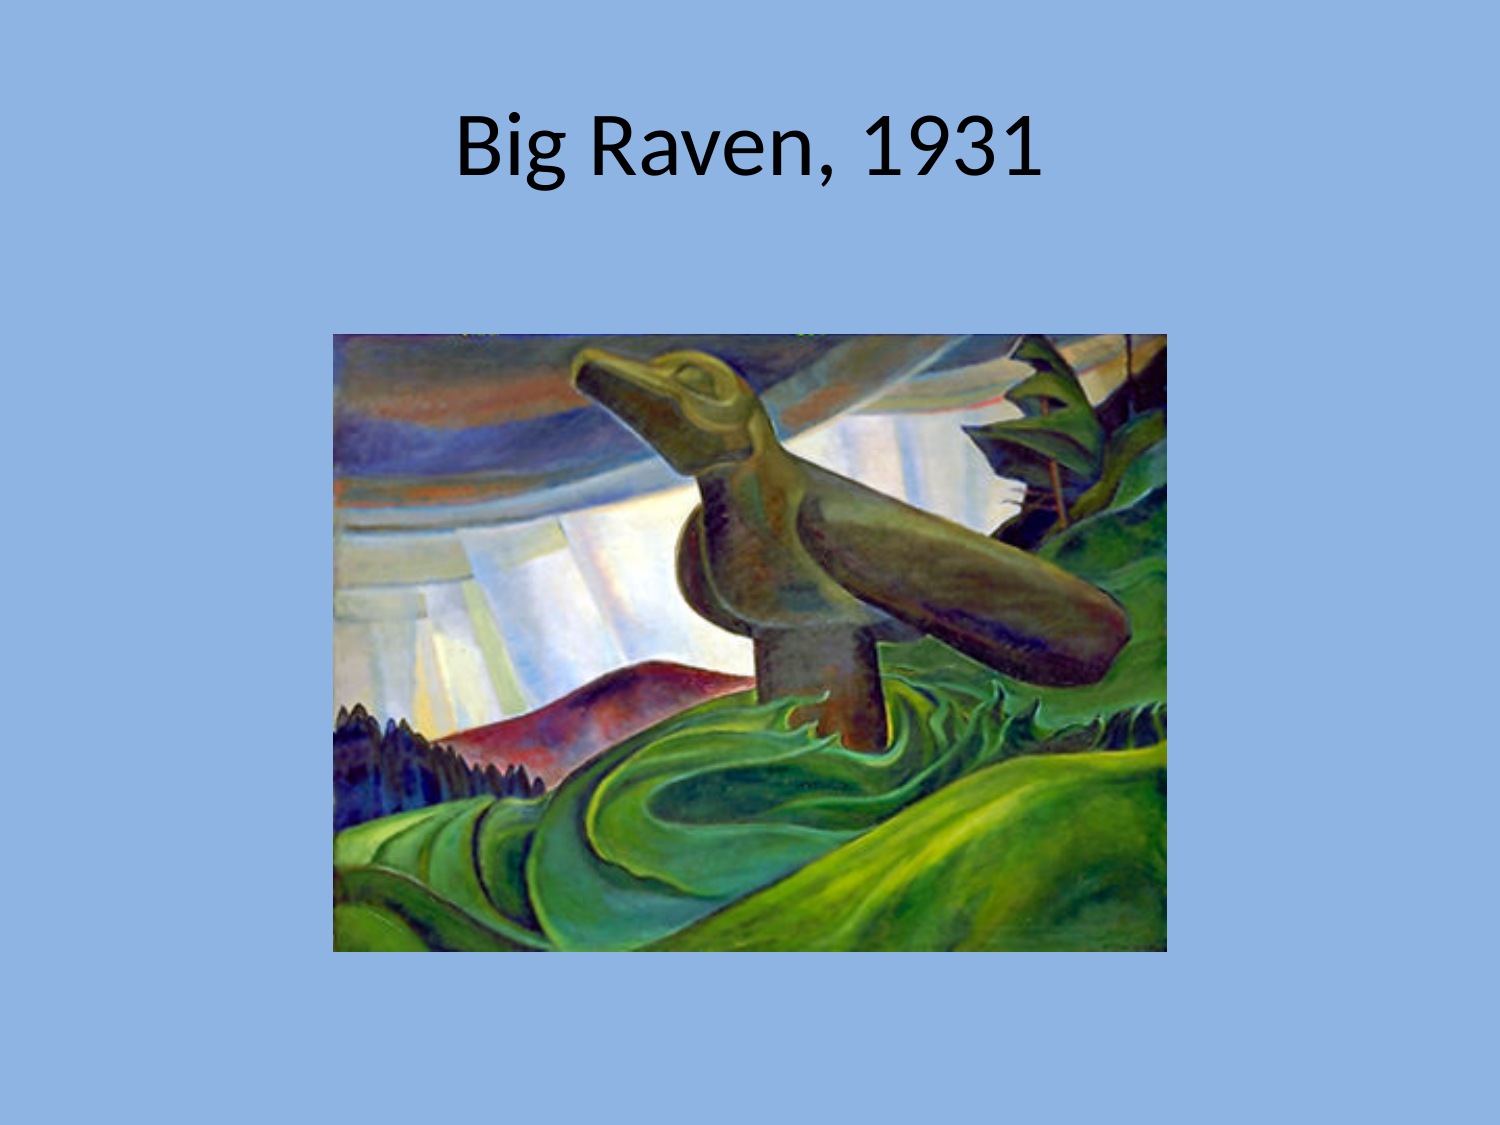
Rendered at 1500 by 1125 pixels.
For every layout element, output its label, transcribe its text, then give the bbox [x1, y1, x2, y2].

title Big Raven, 1931 [75, 45, 1425, 233]
picture [333, 334, 1167, 952]
